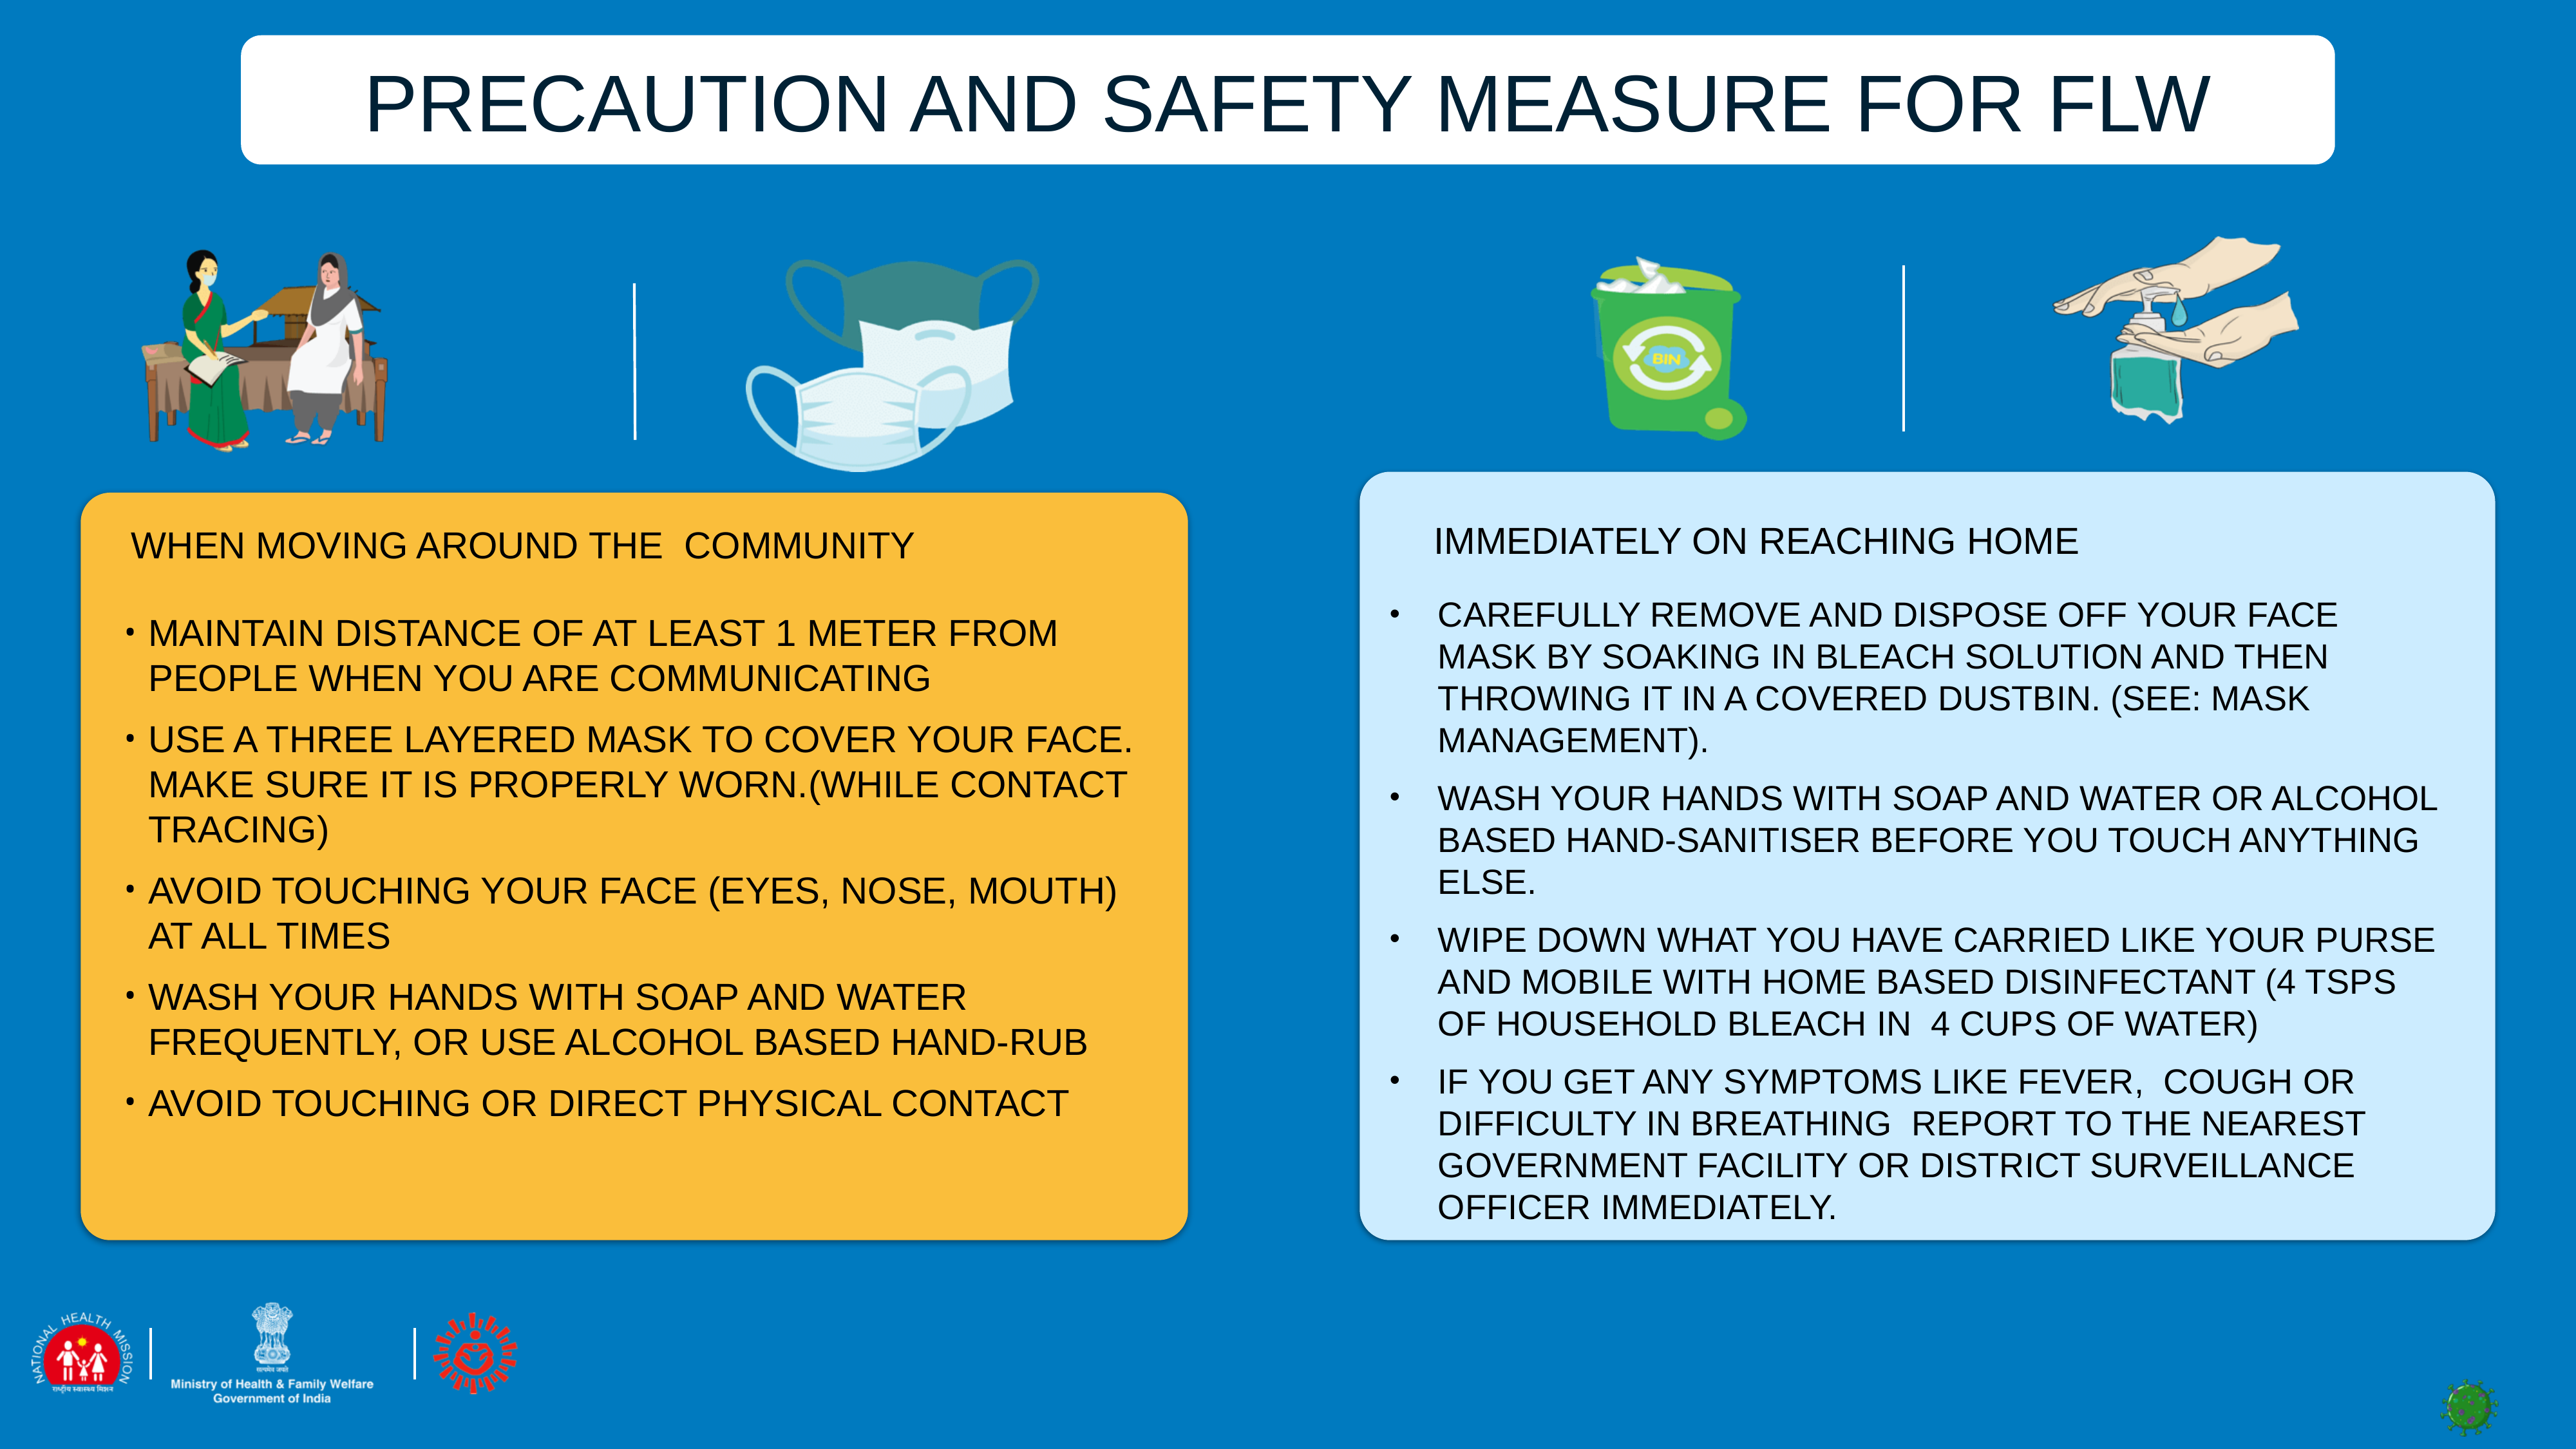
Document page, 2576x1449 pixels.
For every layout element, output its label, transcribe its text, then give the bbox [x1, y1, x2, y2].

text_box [240, 35, 2335, 165]
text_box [1586, 236, 2300, 440]
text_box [80, 245, 1188, 1240]
text_box Carefully remove and dispose off your face mask by soaking in bleach solution and then throwing it in a covered dustbin. (See: MASK MANAGEMENT). Wash your hands with soap and water or alcohol based hand-sanitiser before you touch anything else. Wipe down what you have carried like your purse and mobile with home based disinfectant (4 tsps Of household bleach in 4 cups of water) If you get any symptoms like fever, cough or Difficulty in breathing REPORT TO the nearest Government Facility or District Surveillance Officer immediately. [1384, 587, 2450, 1232]
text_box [2439, 1379, 2576, 1449]
text_box Immediately on reaching home [1428, 516, 2279, 568]
text_box [1359, 471, 2496, 1240]
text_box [31, 1300, 518, 1406]
